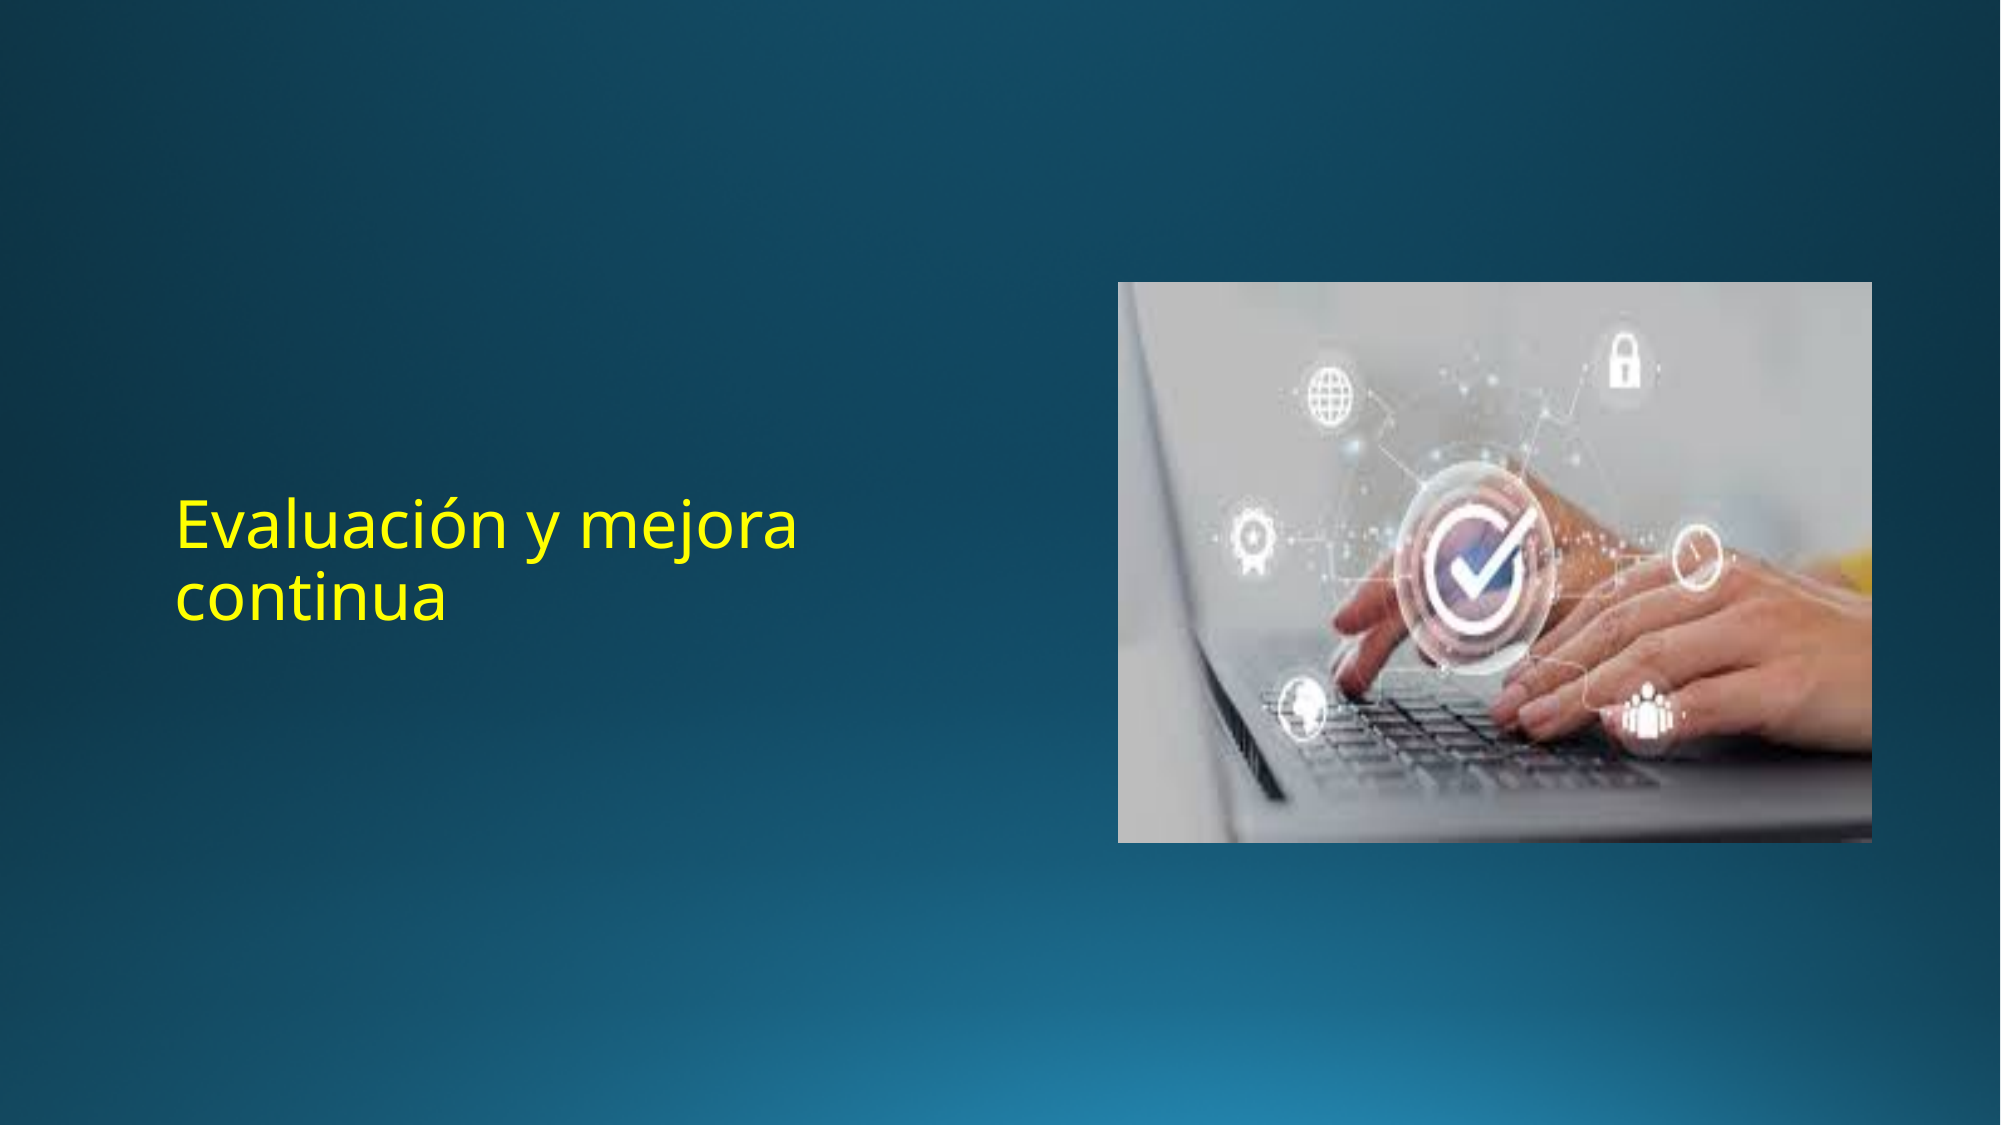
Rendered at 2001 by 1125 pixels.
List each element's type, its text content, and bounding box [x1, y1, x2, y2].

picture [0, 0, 2001, 1125]
title Evaluación y mejora continua [159, 453, 1044, 672]
